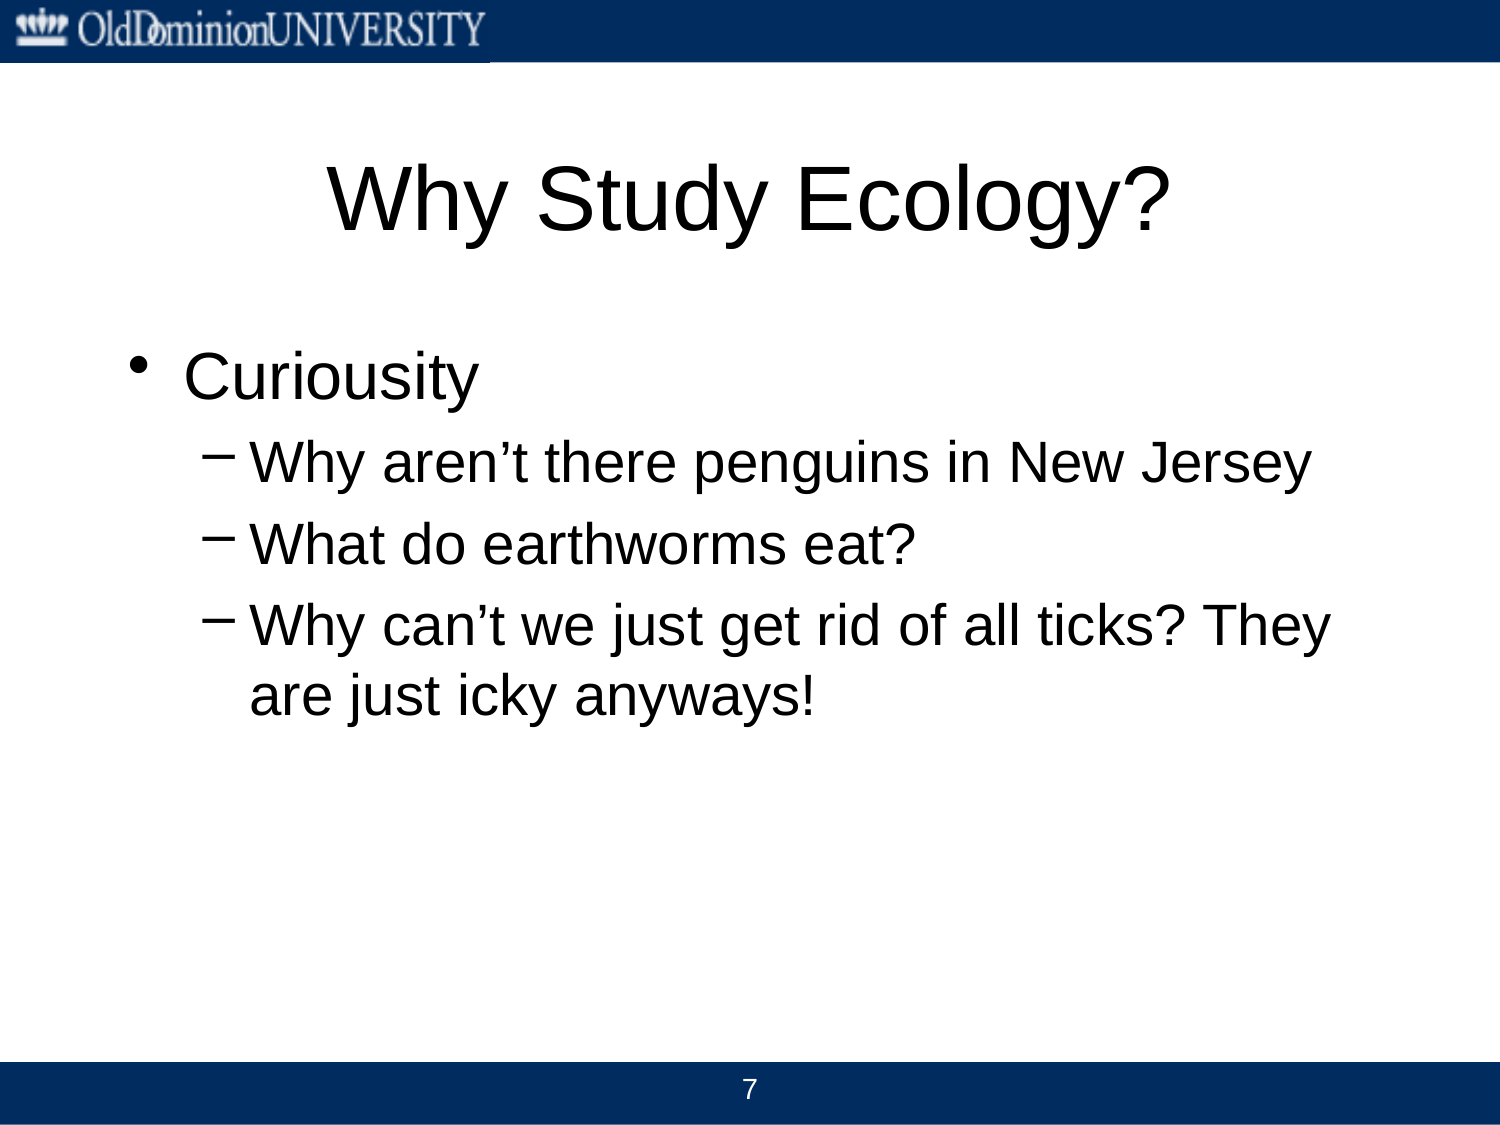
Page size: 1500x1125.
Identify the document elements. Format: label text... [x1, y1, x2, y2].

title Why Study Ecology? [112, 99, 1388, 288]
picture [0, 0, 487, 63]
slide_number 7 [662, 1062, 838, 1113]
list Curiousity Why aren’t there penguins in New Jersey What do earthworms eat? Why can’t we just get rid of all ticks? They are just icky anyways! [112, 324, 1388, 1001]
